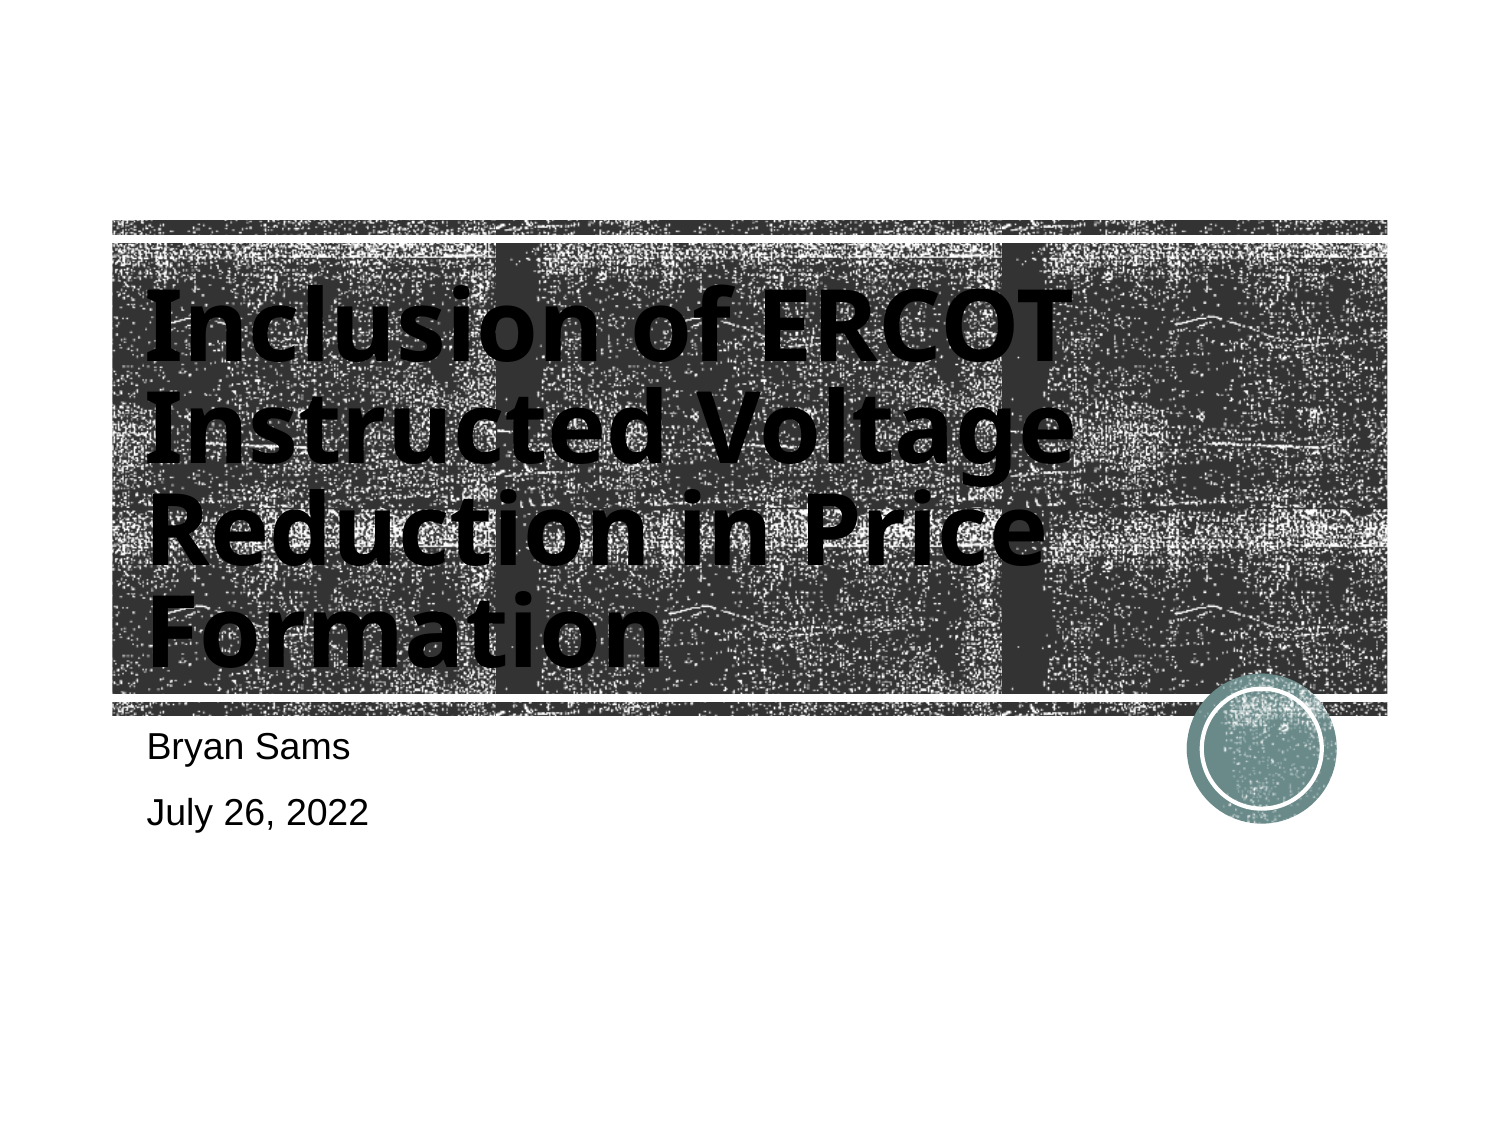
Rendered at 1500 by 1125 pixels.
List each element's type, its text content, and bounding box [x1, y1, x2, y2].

title Inclusion of ERCOT Instructed Voltage Reduction in Price Formation [129, 234, 1363, 733]
subtitle Bryan Sams July 26, 2022 [131, 720, 1103, 896]
